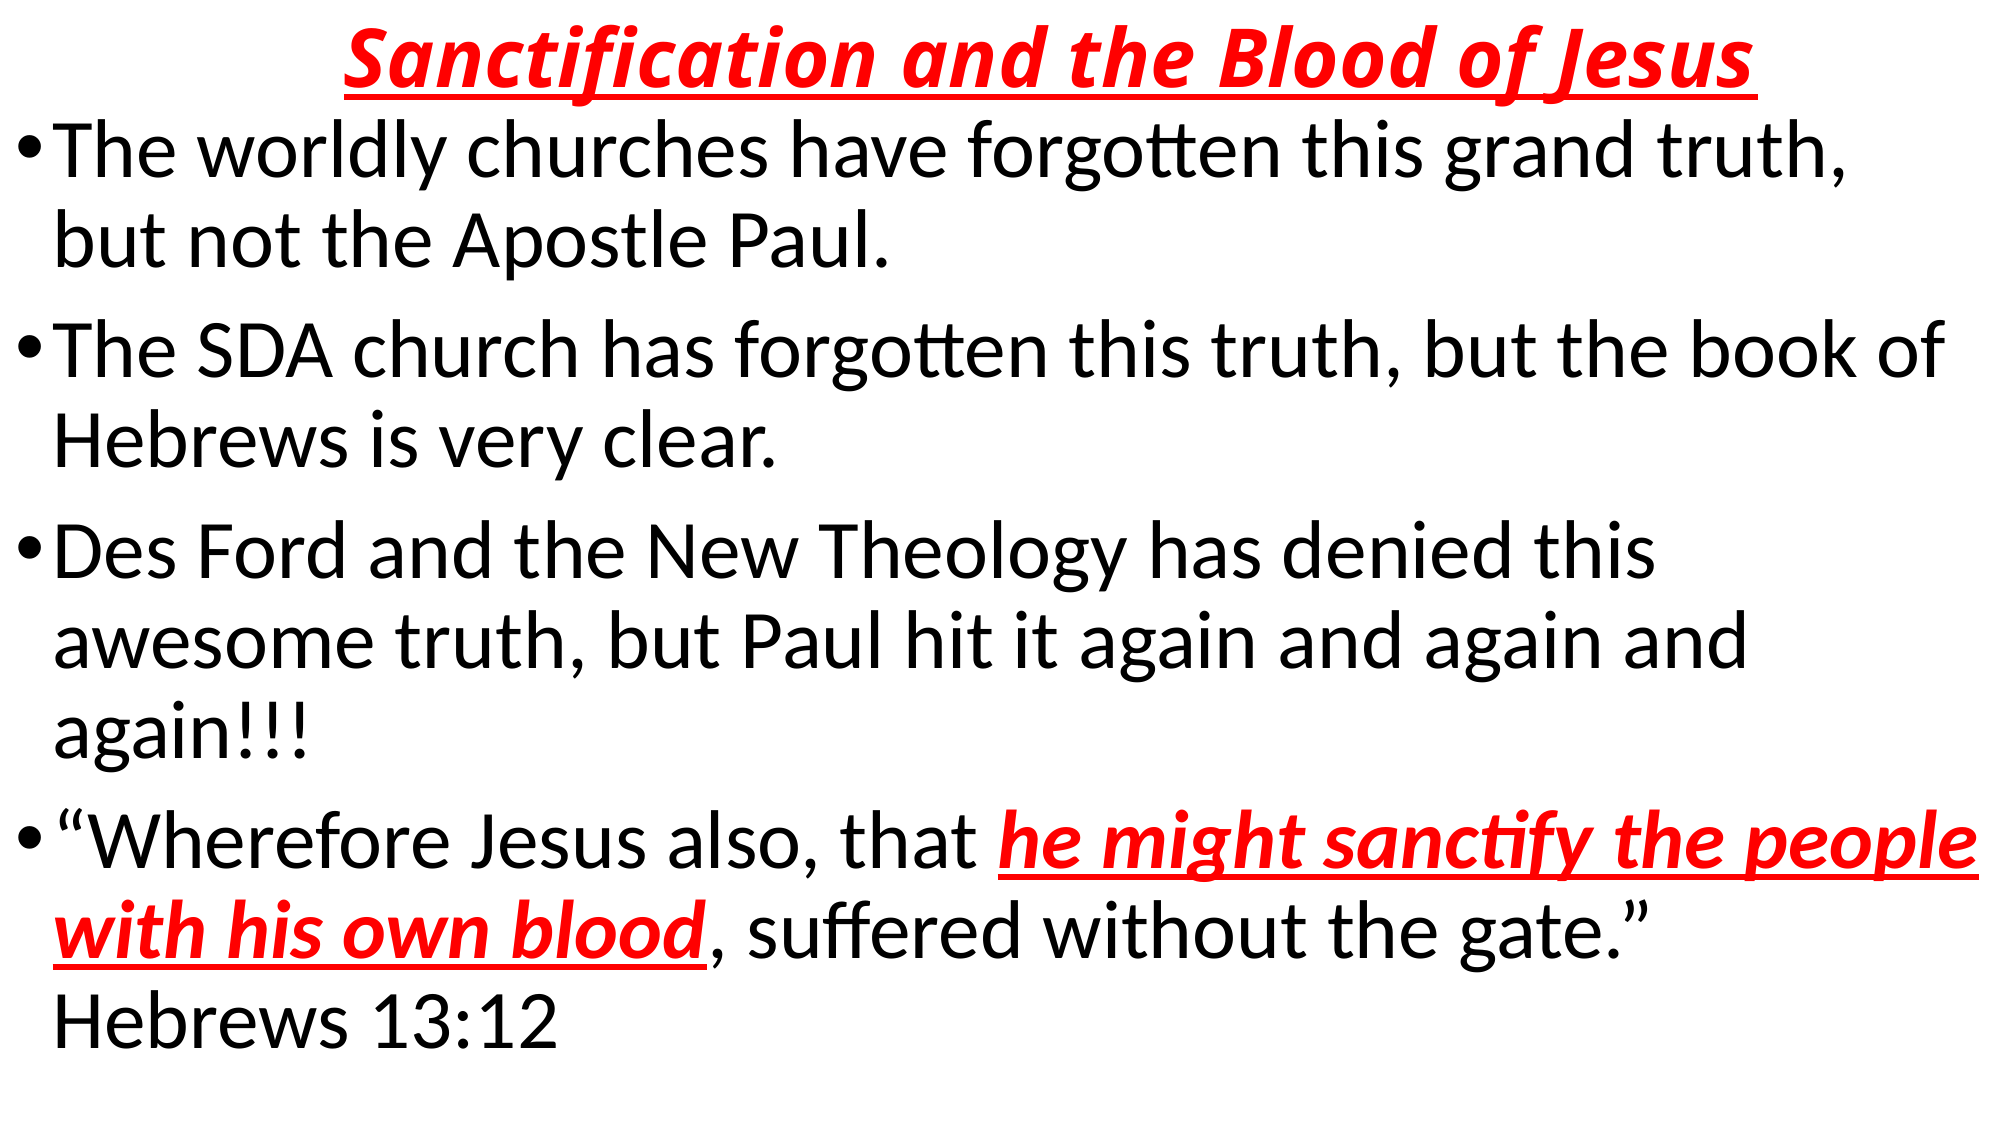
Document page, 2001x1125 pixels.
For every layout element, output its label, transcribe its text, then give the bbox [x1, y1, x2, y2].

list The worldly churches have forgotten this grand truth, but not the Apostle Paul. The SDA church has forgotten this truth, but the book of Hebrews is very clear. Des Ford and the New Theology has denied this awesome truth, but Paul hit it again and again and again!!! “Wherefore Jesus also, that he might sanctify the people with his own blood, suffered without the gate.” Hebrews 13:12 [0, 97, 2000, 1125]
title Sanctification and the Blood of Jesus [137, 0, 1863, 97]
